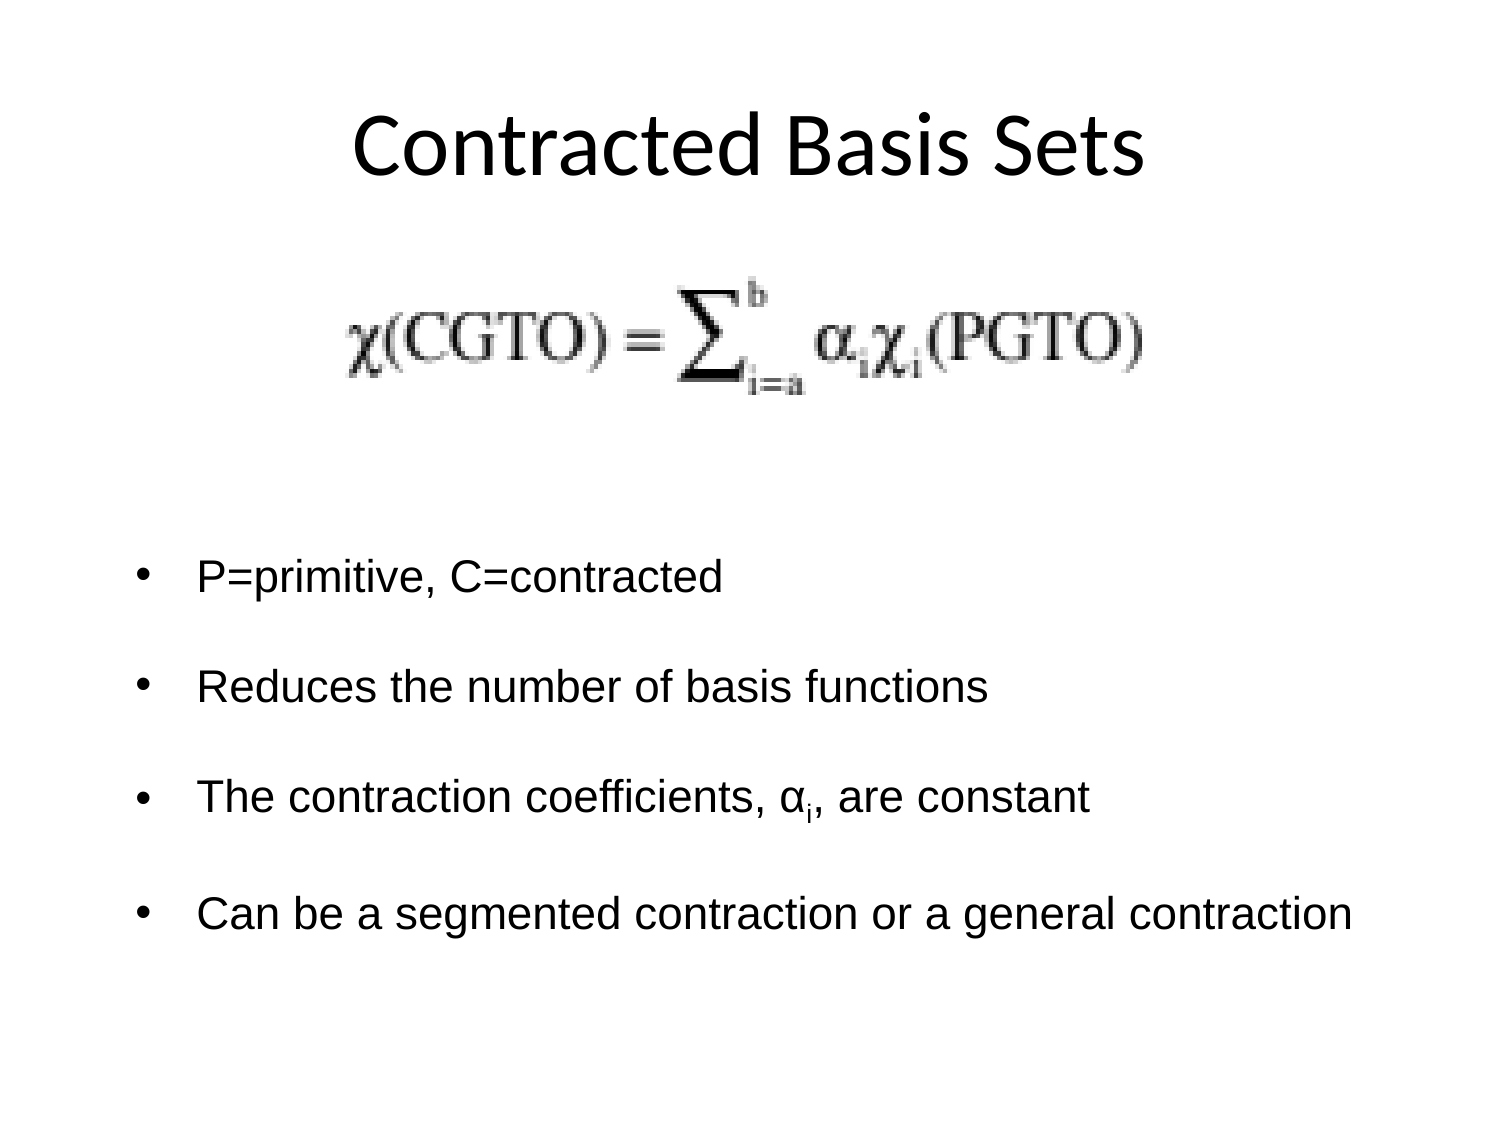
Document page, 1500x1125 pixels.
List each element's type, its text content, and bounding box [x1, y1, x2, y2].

title Contracted Basis Sets [75, 45, 1425, 233]
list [337, 268, 1143, 401]
text_box P=primitive, C=contracted Reduces the number of basis functions The contraction coefficients, αi, are constant Can be a segmented contraction or a general contraction [120, 538, 1369, 1002]
